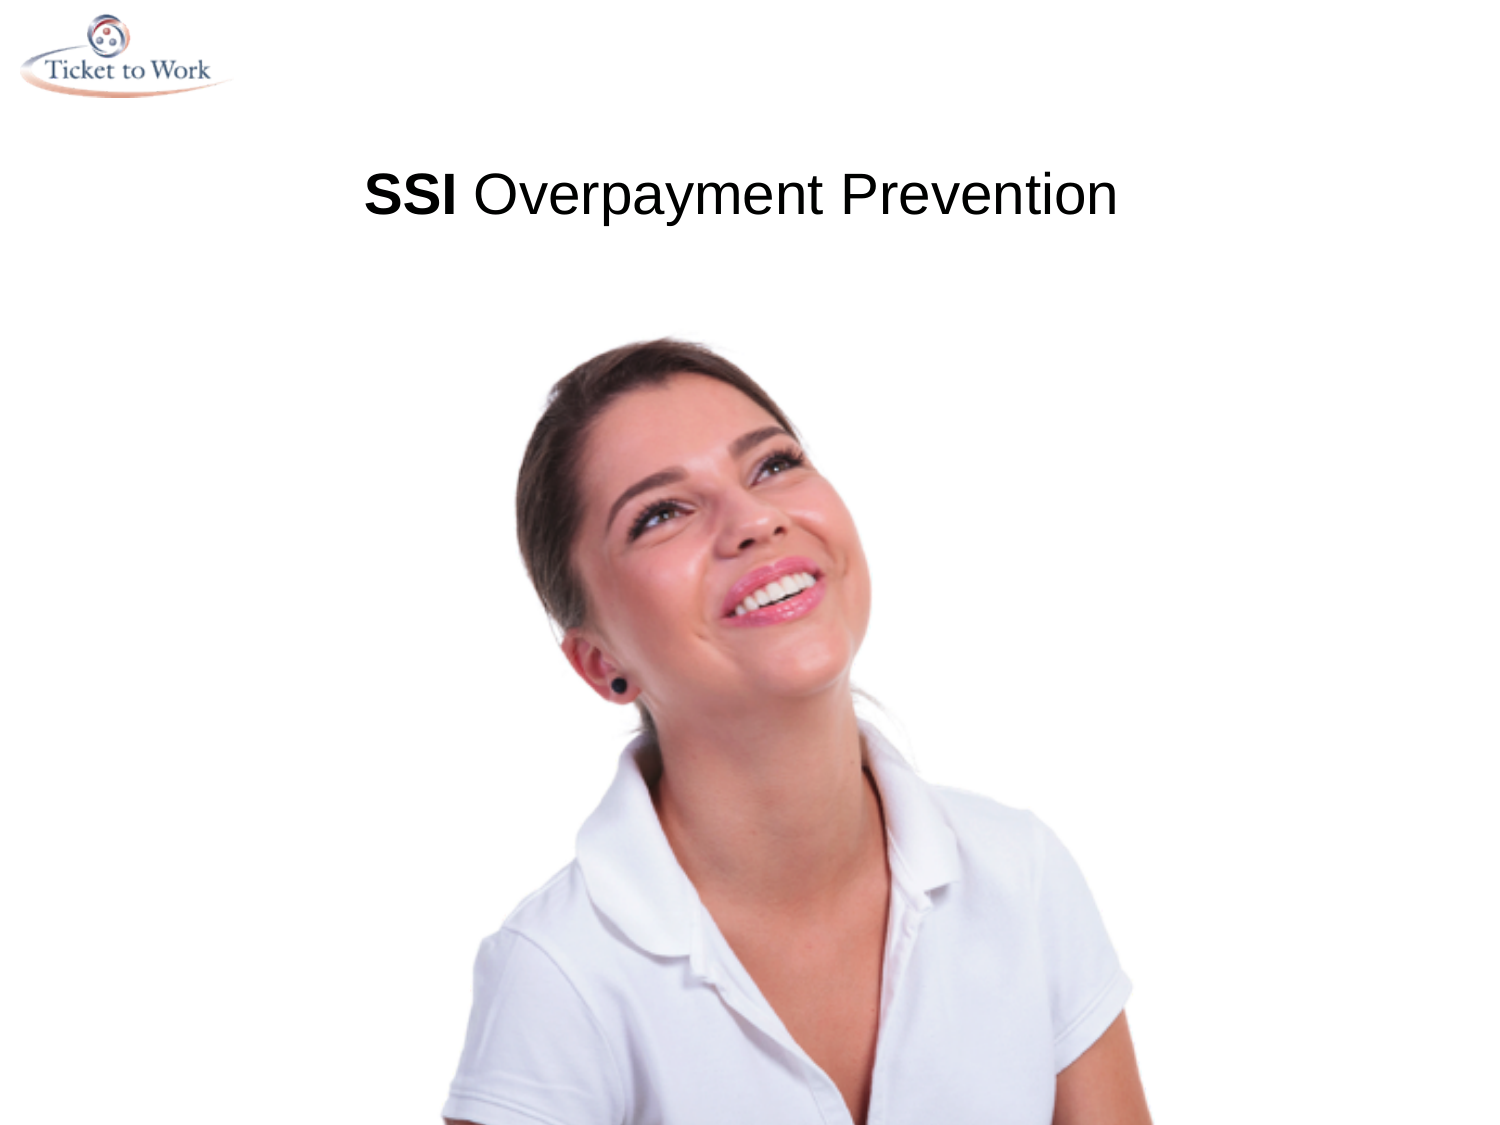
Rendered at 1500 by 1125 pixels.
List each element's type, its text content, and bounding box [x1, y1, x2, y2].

title SSI Overpayment Prevention [75, 97, 1425, 285]
picture [20, 0, 234, 98]
picture [354, 269, 1222, 1125]
